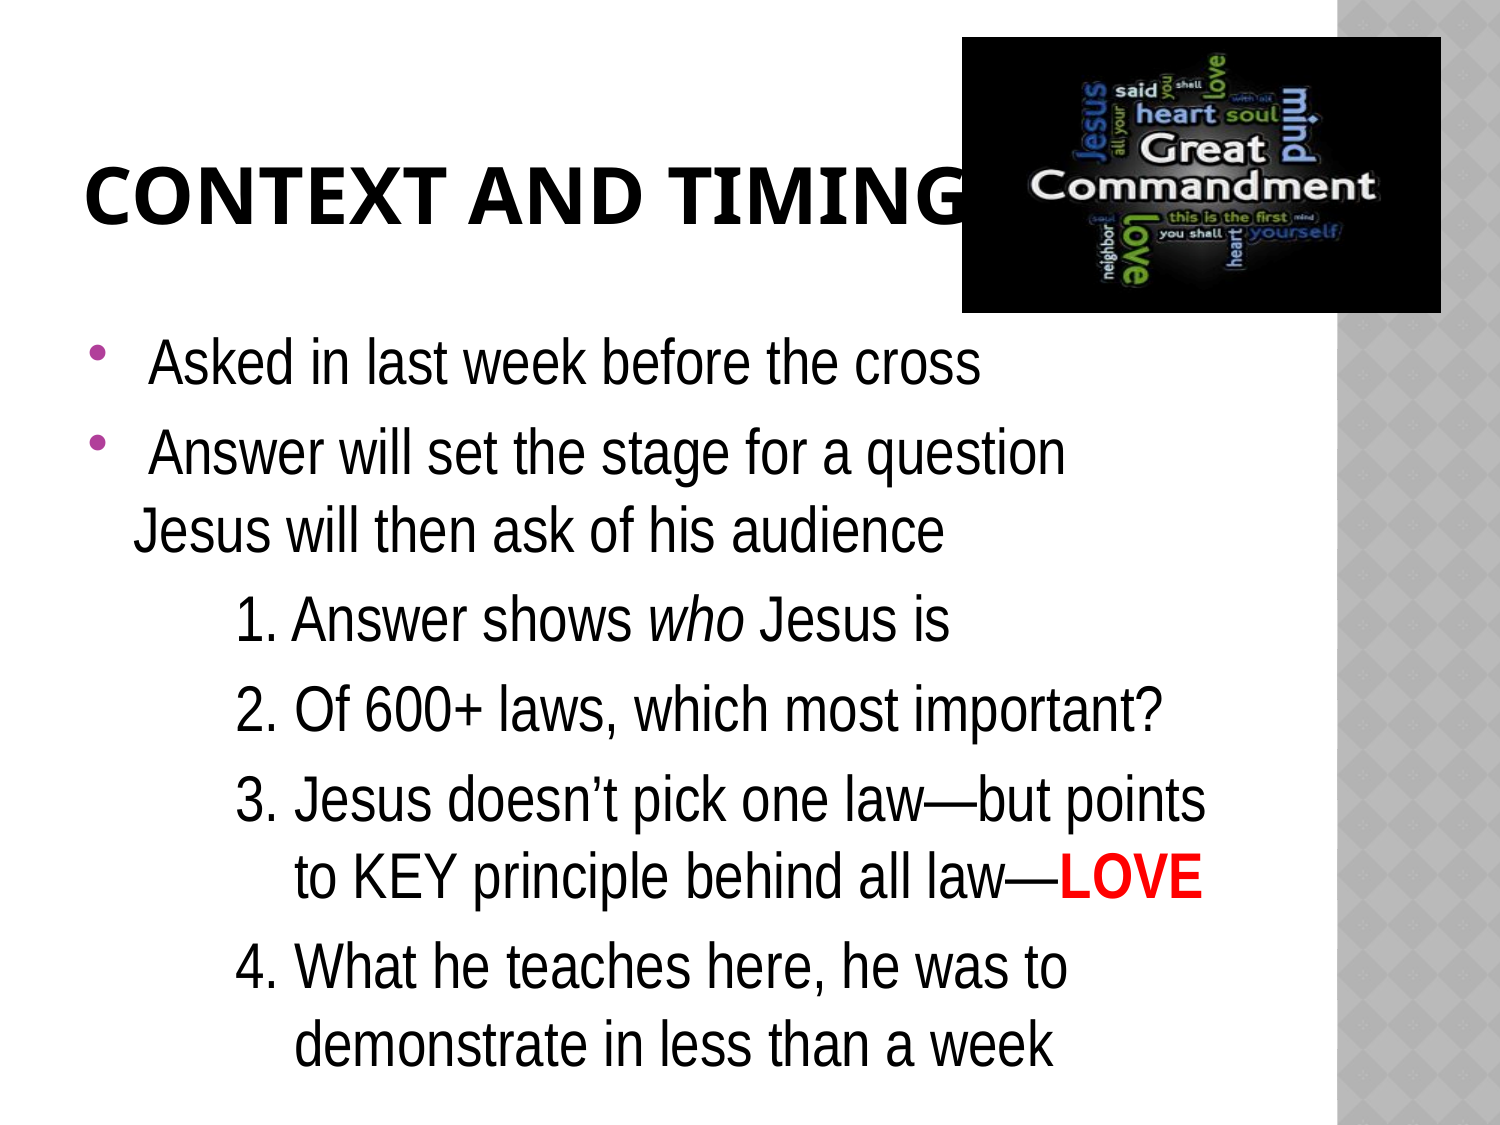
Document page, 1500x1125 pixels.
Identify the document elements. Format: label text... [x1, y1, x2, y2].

picture [961, 37, 1442, 313]
title Context and timing [75, 52, 956, 240]
list Asked in last week before the cross Answer will set the stage for a question Jesus will then ask of his audience 1. Answer shows who Jesus is 2. Of 600+ laws, which most important? 3. Jesus doesn’t pick one law—but points to KEY principle behind all law—LOVE 4. What he teaches here, he was to demonstrate in less than a week [75, 312, 1263, 1088]
